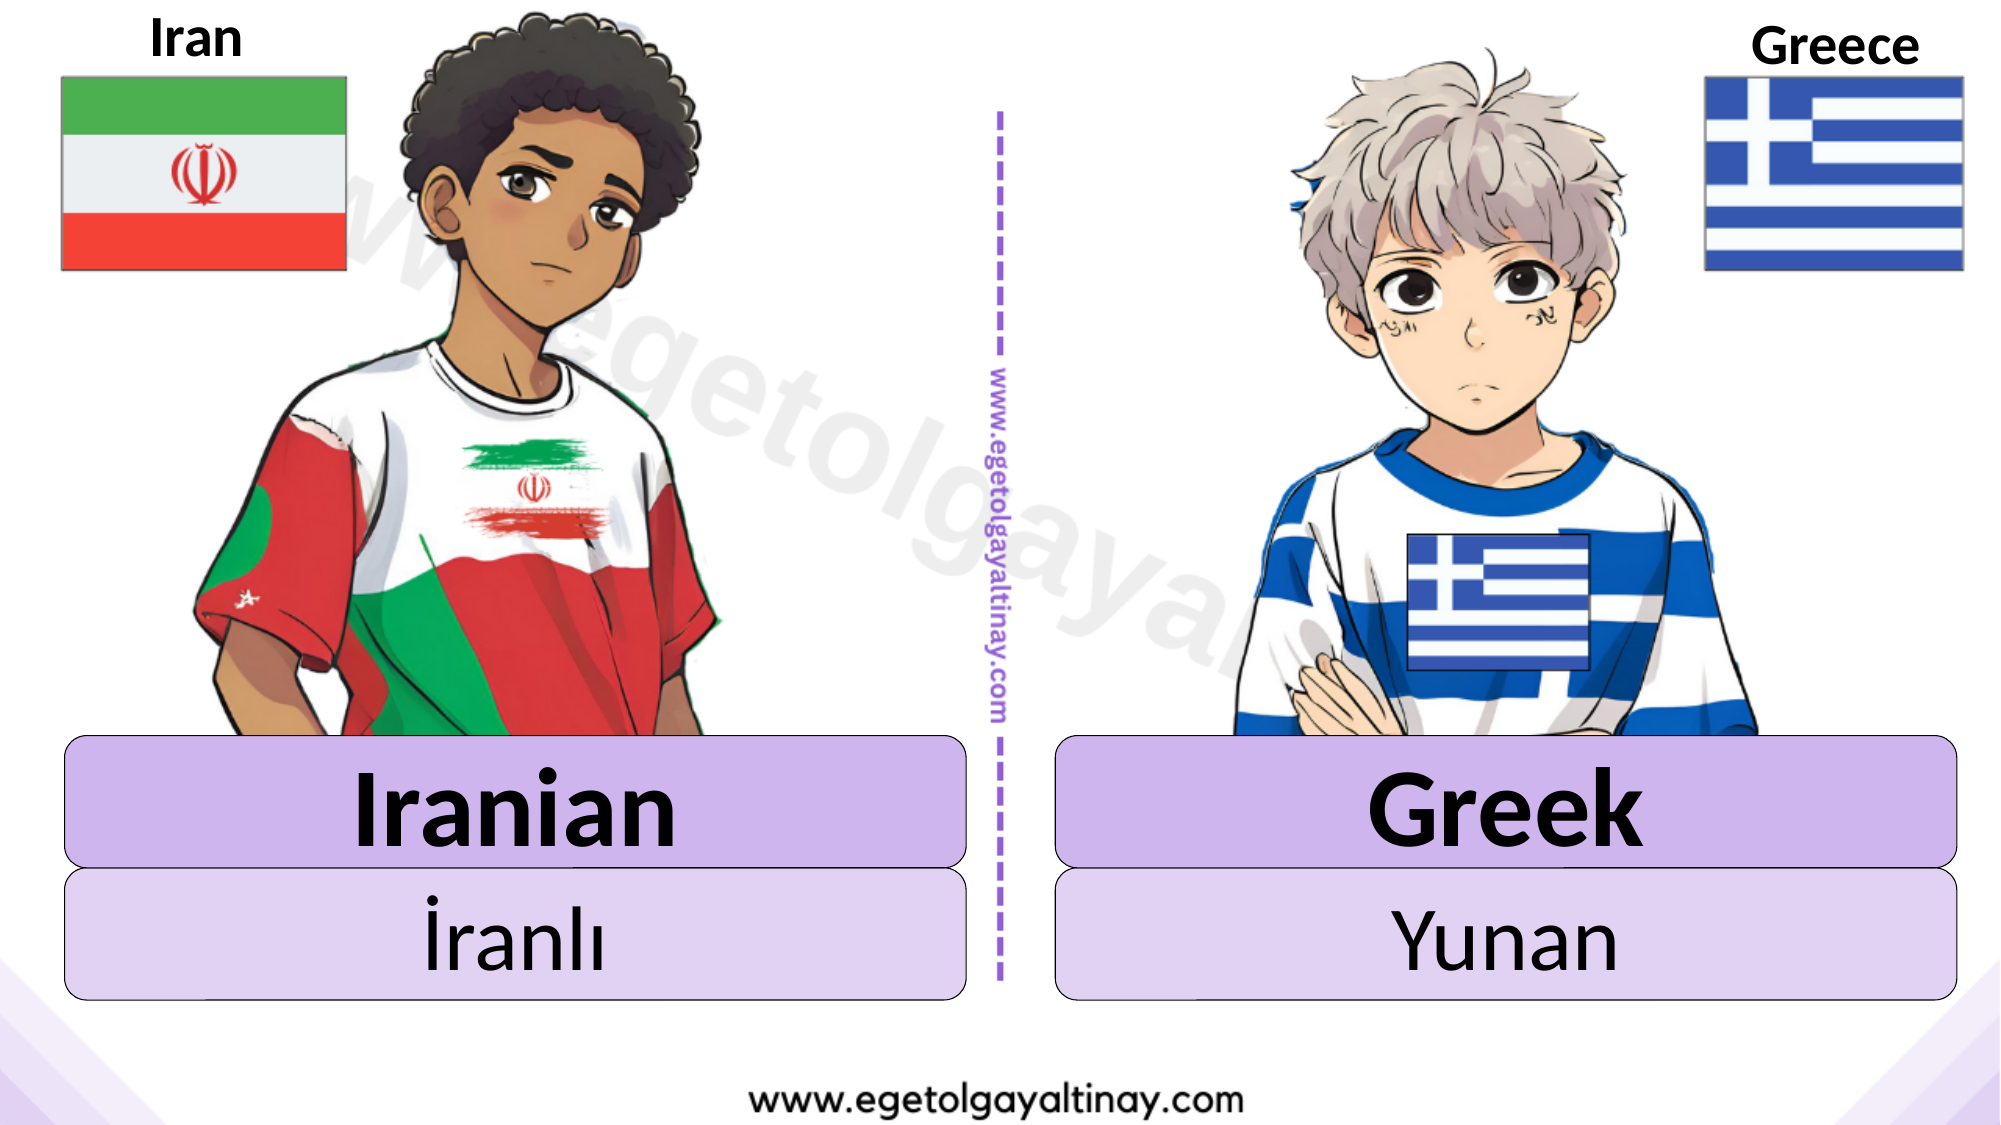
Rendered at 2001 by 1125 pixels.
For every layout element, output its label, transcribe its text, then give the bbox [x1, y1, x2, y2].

text_box Greece [1736, 0, 1936, 84]
text_box Yunan [1054, 868, 1958, 1001]
picture [0, 0, 2001, 1125]
text_box Iranian [64, 735, 967, 869]
text_box Greek [1054, 735, 1958, 869]
text_box İranlı [64, 868, 967, 1001]
text_box Iran [134, 0, 260, 76]
